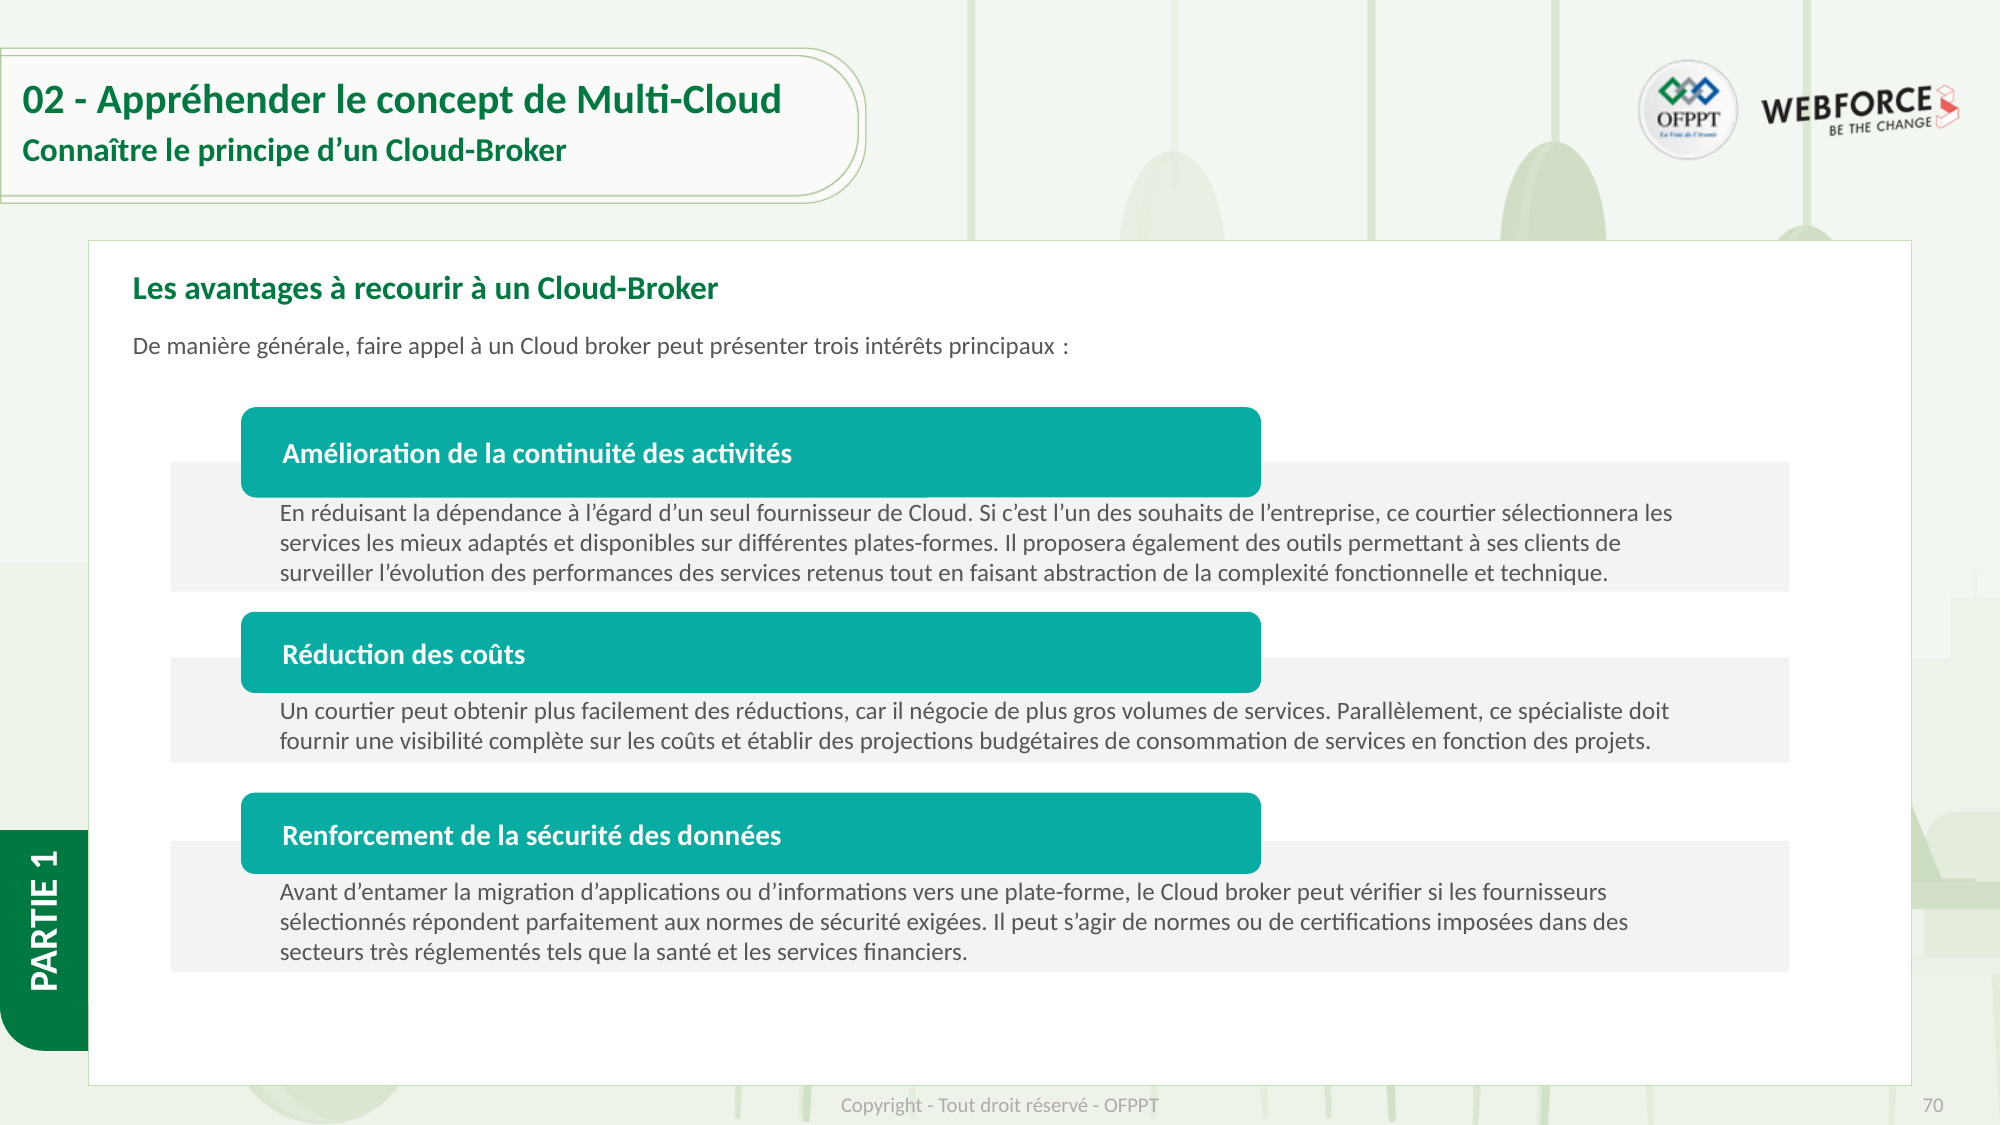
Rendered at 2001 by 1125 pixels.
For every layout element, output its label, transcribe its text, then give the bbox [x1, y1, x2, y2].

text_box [170, 435, 1790, 592]
list De manière générale, faire appel à un Cloud broker peut présenter trois intérêts principaux : [118, 318, 1881, 385]
picture [1754, 75, 1967, 145]
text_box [240, 611, 1262, 693]
list Les avantages à recourir à un Cloud-Broker [118, 265, 1881, 318]
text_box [170, 632, 1790, 763]
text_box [170, 813, 1790, 972]
list Connaître le principe d’un Cloud-Broker [7, 125, 841, 199]
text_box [240, 792, 1262, 874]
title 02 - Appréhender le concept de Multi-Cloud [7, 65, 869, 134]
picture [1634, 56, 1743, 164]
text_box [240, 407, 1262, 498]
